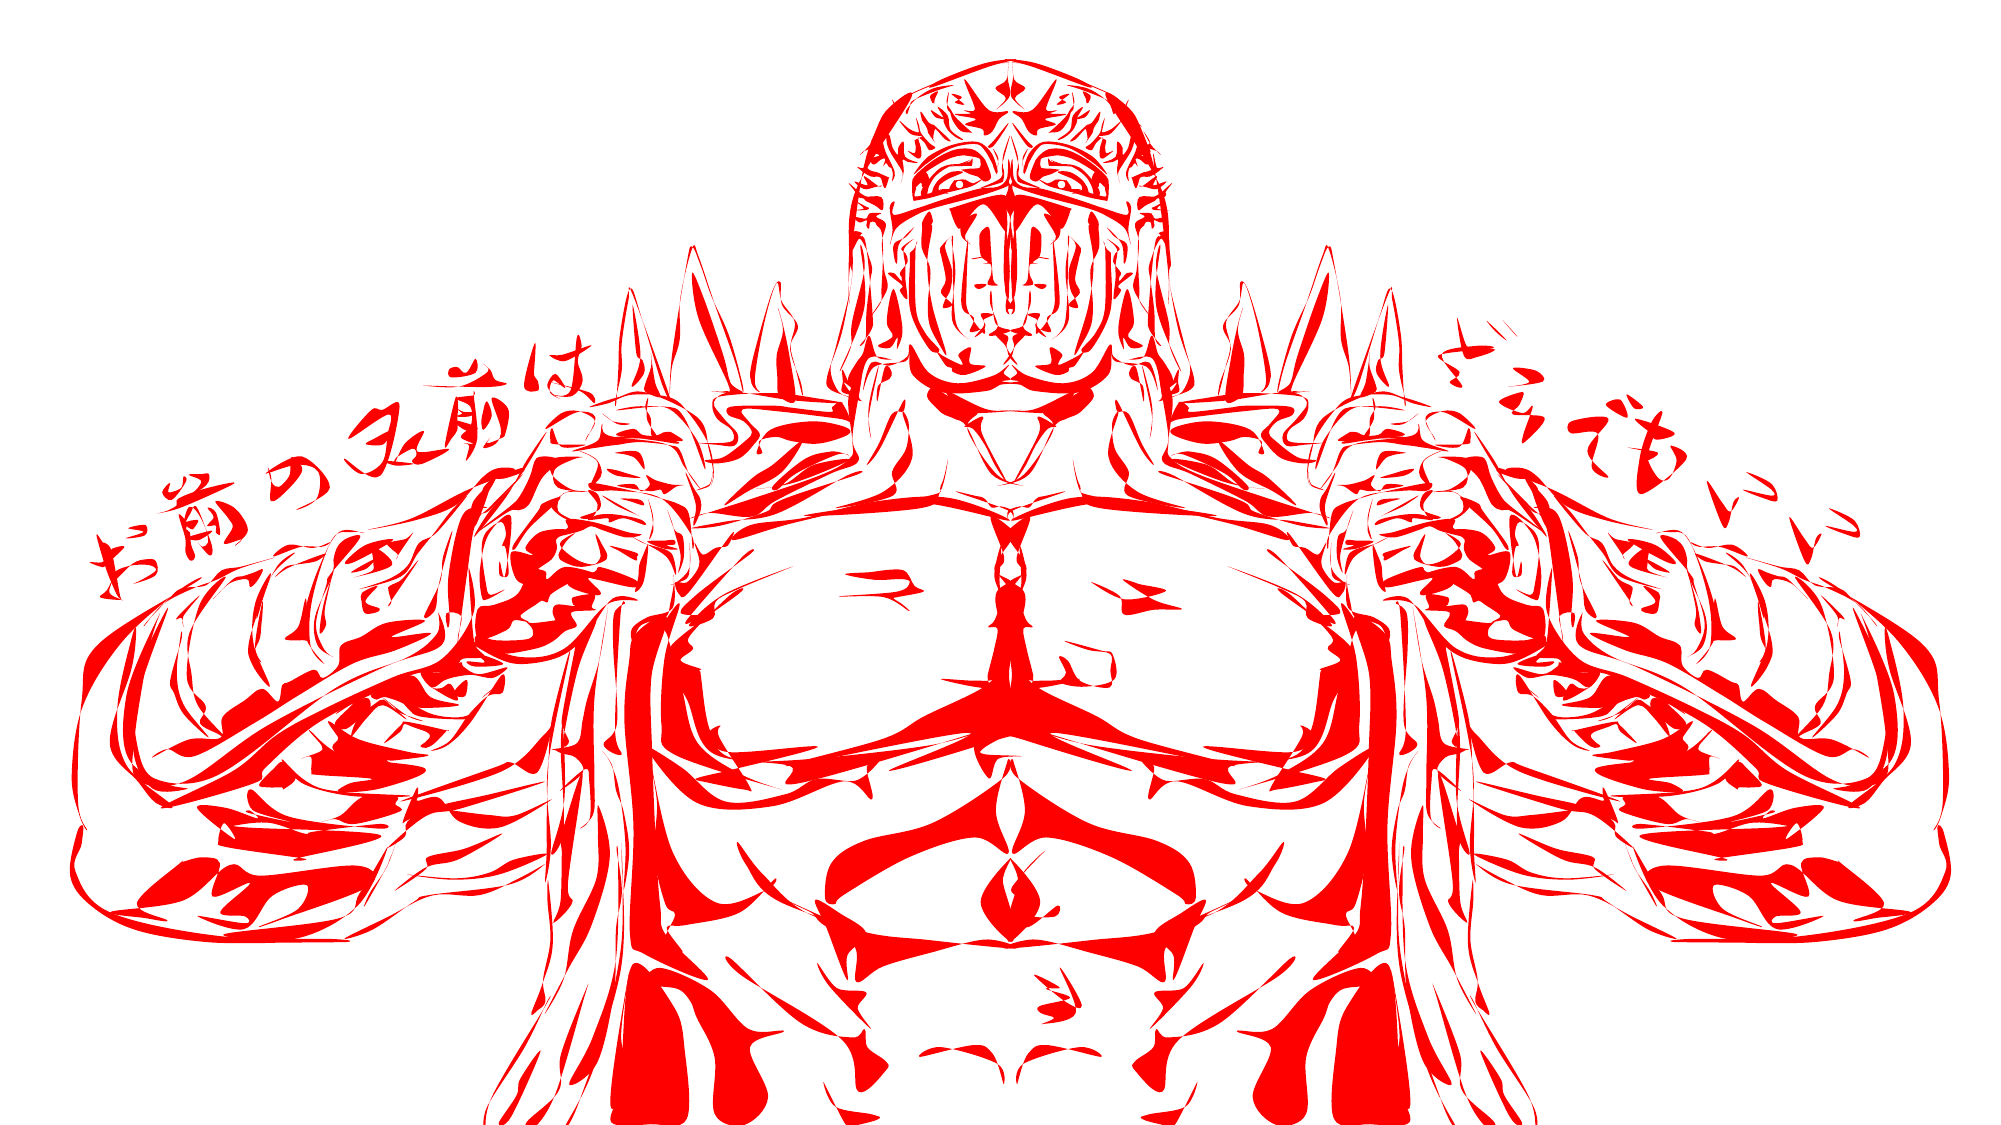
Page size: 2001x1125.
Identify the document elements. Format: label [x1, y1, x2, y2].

text_box [1439, 314, 1513, 391]
text_box [69, 59, 995, 1125]
text_box [342, 405, 437, 482]
text_box [423, 358, 510, 462]
text_box [1567, 394, 1644, 478]
text_box [1627, 410, 1688, 495]
text_box [524, 334, 596, 404]
picture [0, 44, 2000, 1125]
text_box [838, 569, 1182, 1025]
text_box [265, 456, 330, 510]
text_box [1789, 508, 1861, 565]
text_box [160, 472, 245, 556]
text_box [1706, 472, 1778, 529]
text_box [995, 59, 1952, 1125]
text_box [1498, 367, 1545, 444]
text_box [89, 526, 158, 599]
